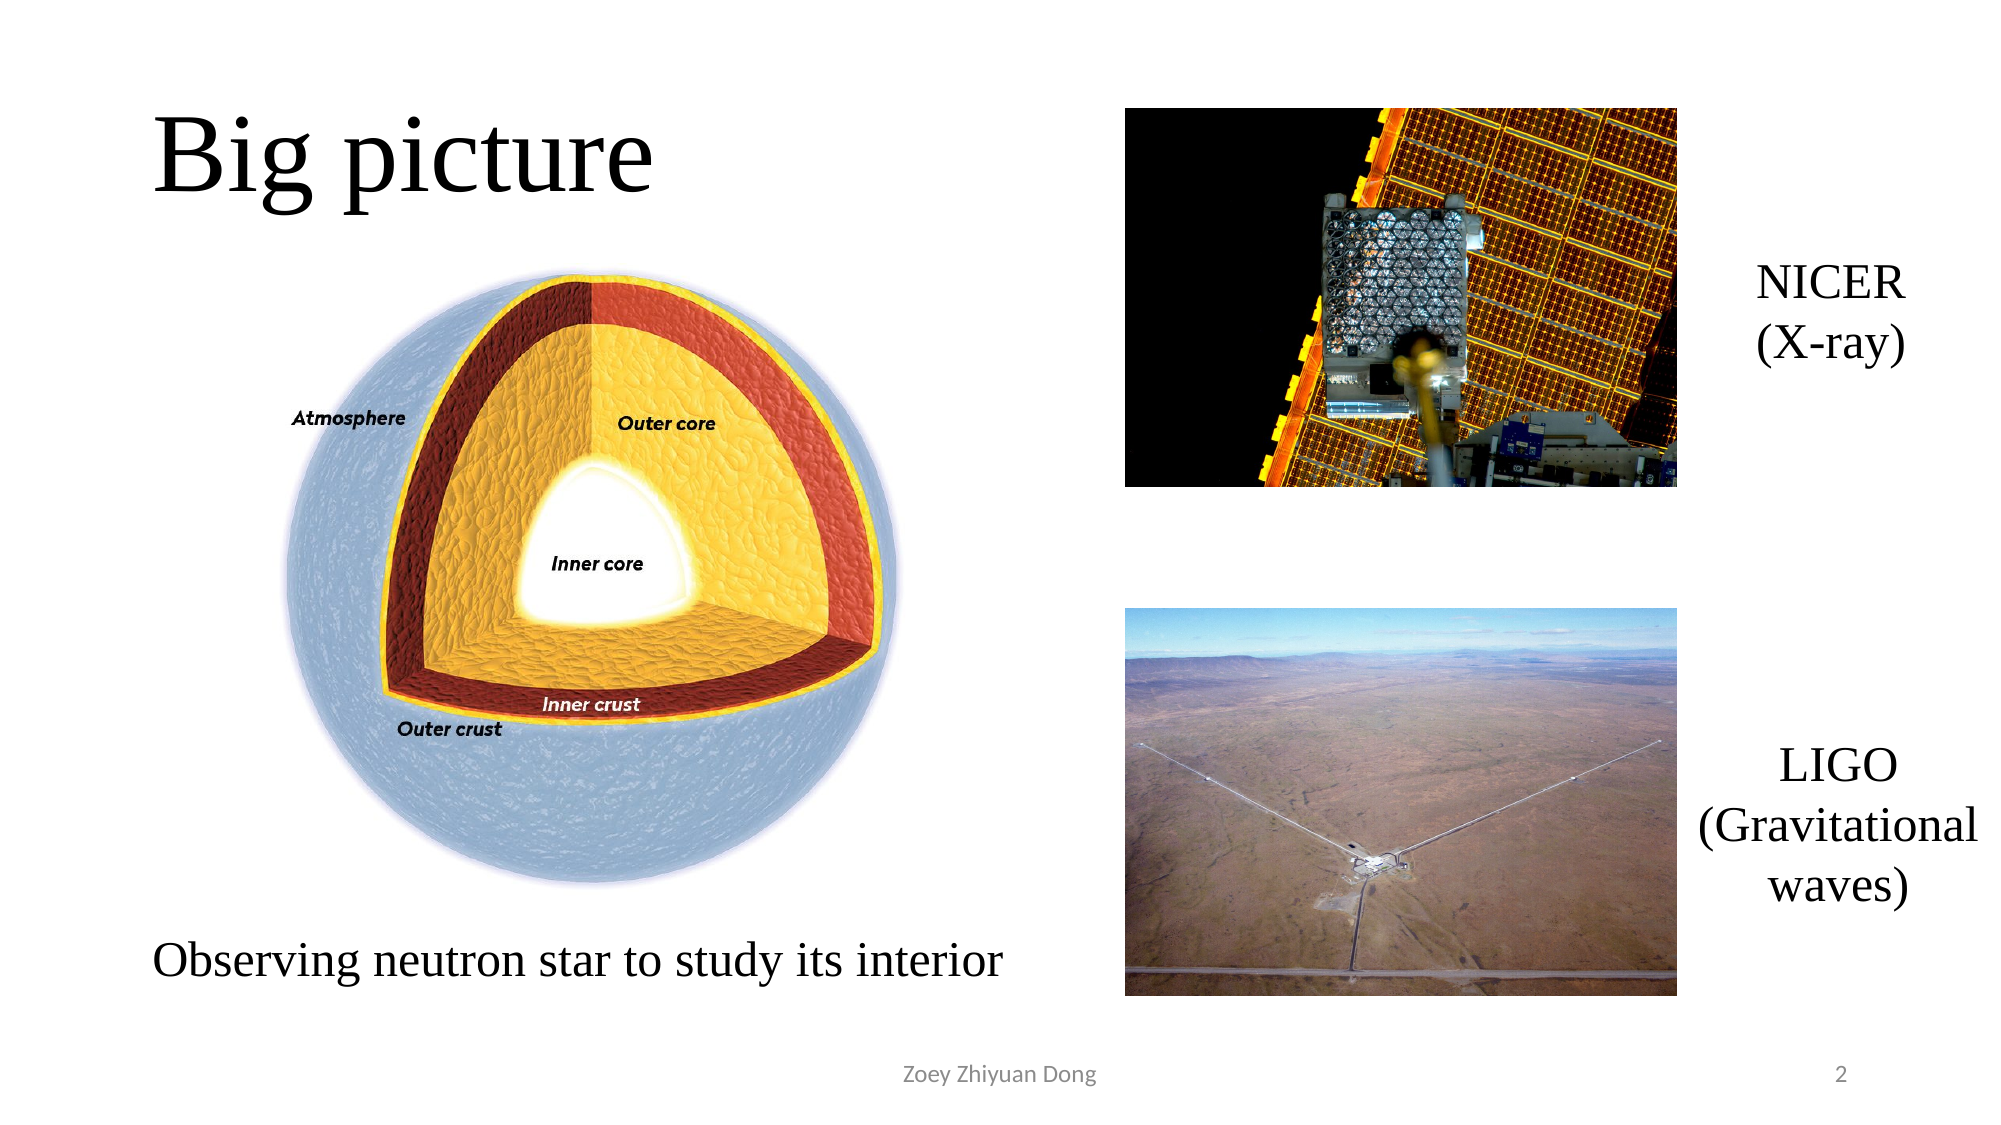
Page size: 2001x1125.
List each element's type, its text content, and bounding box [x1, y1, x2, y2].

text_box LIGO (Gravitational waves) [1677, 724, 2000, 919]
text_box NICER (X-ray) [1741, 240, 1976, 376]
slide_number 2 [1412, 1042, 1863, 1103]
text_box Observing neutron star to study its interior [137, 919, 1059, 995]
footer Zoey Zhiyuan Dong [662, 1042, 1338, 1103]
picture [1125, 108, 1677, 487]
picture [1125, 607, 1677, 996]
picture [196, 263, 987, 896]
title Big picture [137, 46, 1863, 264]
